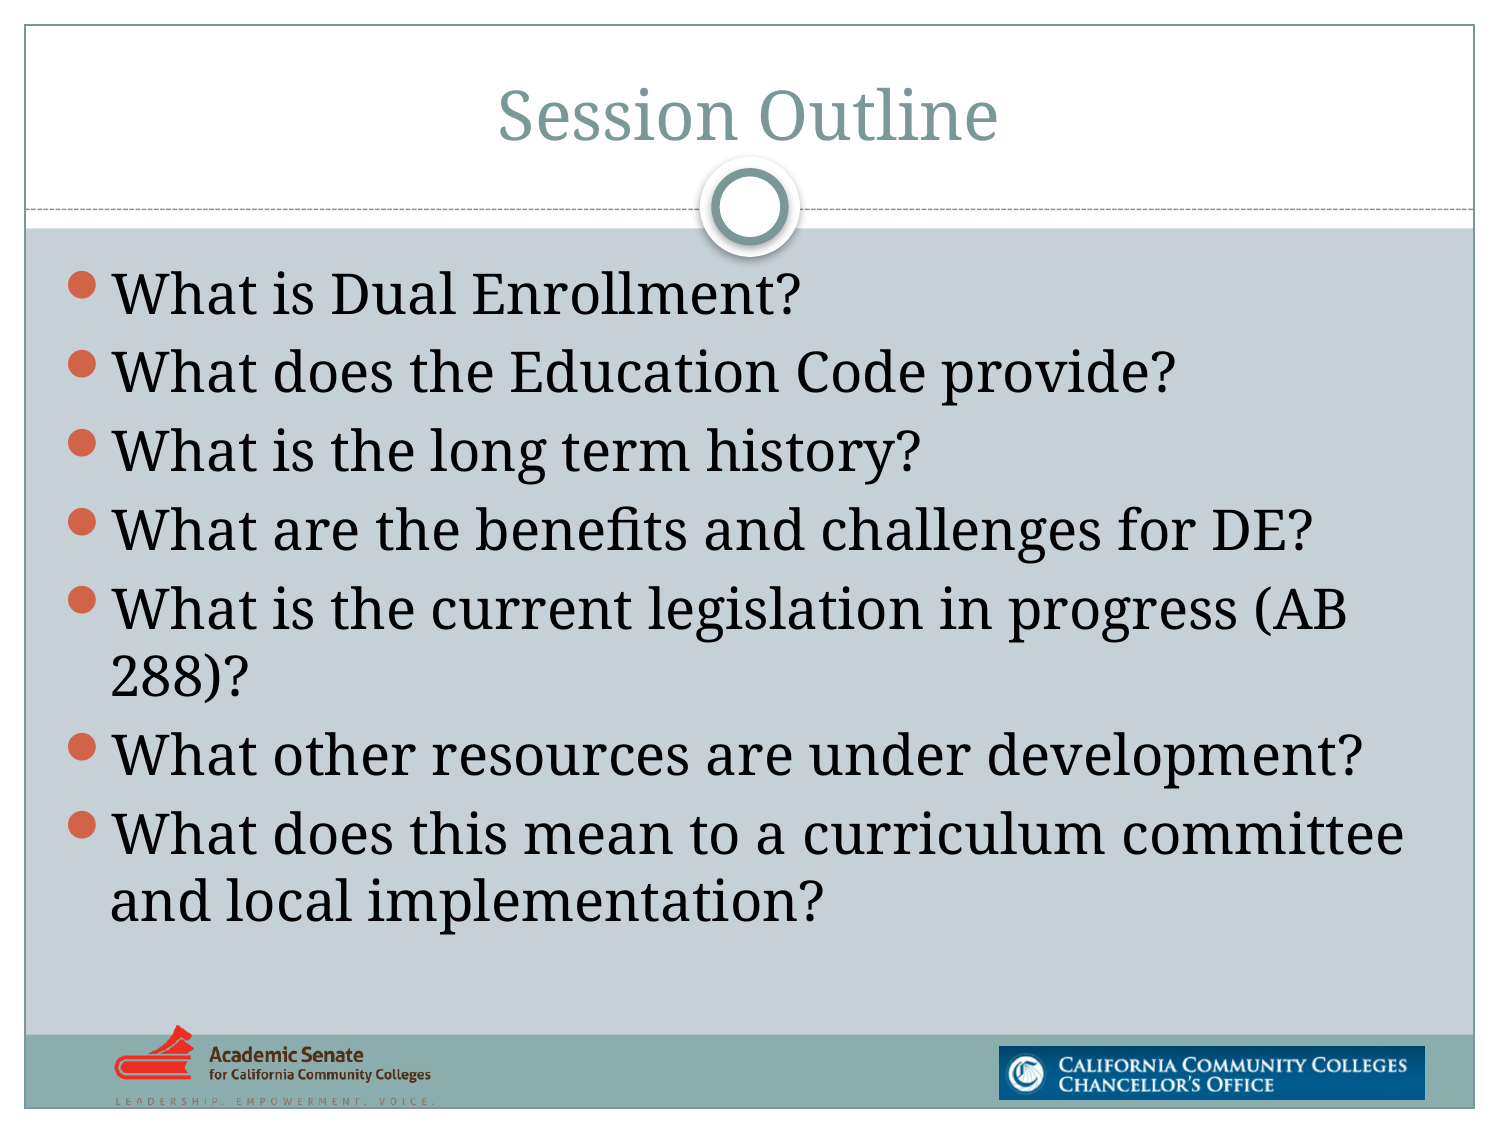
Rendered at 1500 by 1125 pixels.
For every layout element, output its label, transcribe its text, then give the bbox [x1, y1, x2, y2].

list What is Dual Enrollment? What does the Education Code provide? What is the long term history? What are the benefits and challenges for DE? What is the current legislation in progress (AB 288)? What other resources are under development? What does this mean to a curriculum committee and local implementation? [49, 250, 1445, 1001]
picture [999, 1049, 1425, 1100]
picture [1080, 1046, 1087, 1054]
picture [1371, 1049, 1380, 1054]
title Session Outline [49, 37, 1450, 162]
